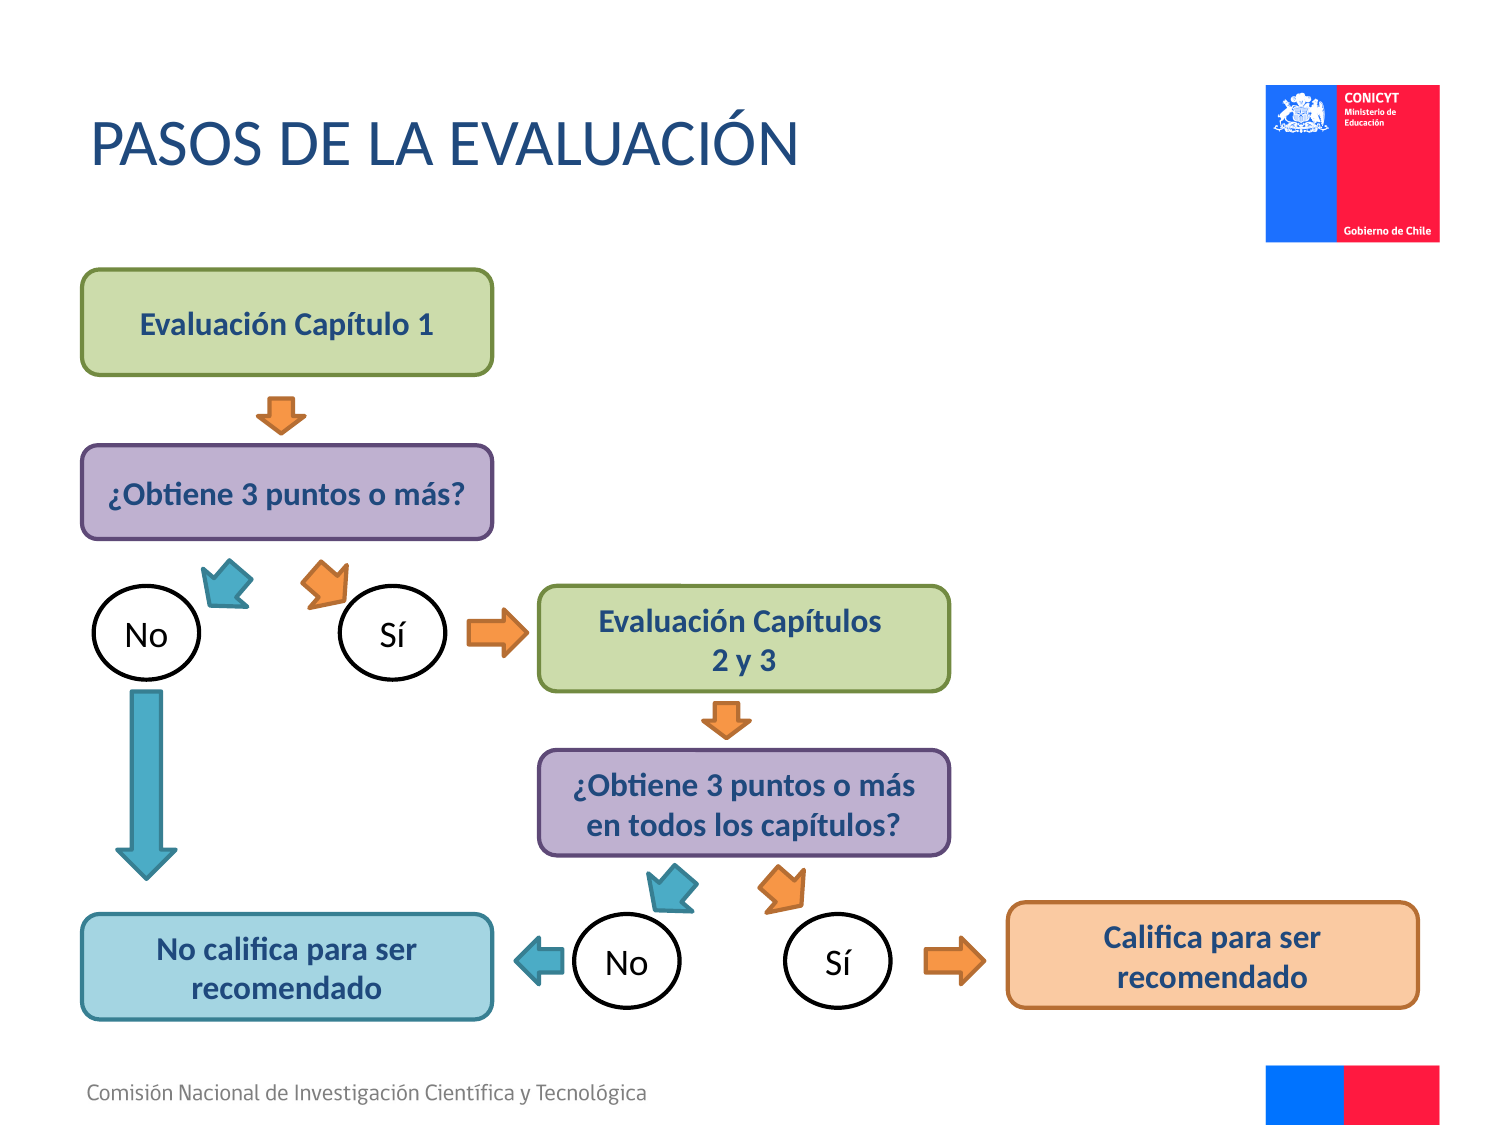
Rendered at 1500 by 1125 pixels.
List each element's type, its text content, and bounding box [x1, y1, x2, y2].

text_box No [572, 911, 682, 1010]
text_box No califica para ser recomendado [79, 911, 495, 1022]
text_box [757, 864, 806, 915]
text_box ¿Obtiene 3 puntos o más? [79, 443, 495, 542]
text_box No [91, 583, 202, 682]
text_box [255, 396, 307, 436]
text_box [513, 935, 565, 987]
text_box [646, 862, 699, 914]
text_box [466, 607, 530, 659]
text_box Sí [337, 583, 448, 682]
text_box [300, 559, 349, 611]
text_box Evaluación Capítulo 1 [79, 267, 495, 378]
text_box [701, 701, 752, 740]
text_box [923, 935, 987, 987]
text_box [200, 558, 254, 609]
text_box Evaluación Capítulos 2 y 3 [536, 583, 952, 694]
text_box ¿Obtiene 3 puntos o más en todos los capítulos? [536, 747, 952, 858]
text_box Califica para ser recomendado [1005, 900, 1421, 1010]
text_box [115, 689, 178, 882]
title Pasos de la evaluación [75, 45, 1247, 233]
text_box Sí [782, 911, 893, 1010]
picture [0, 0, 1500, 1125]
